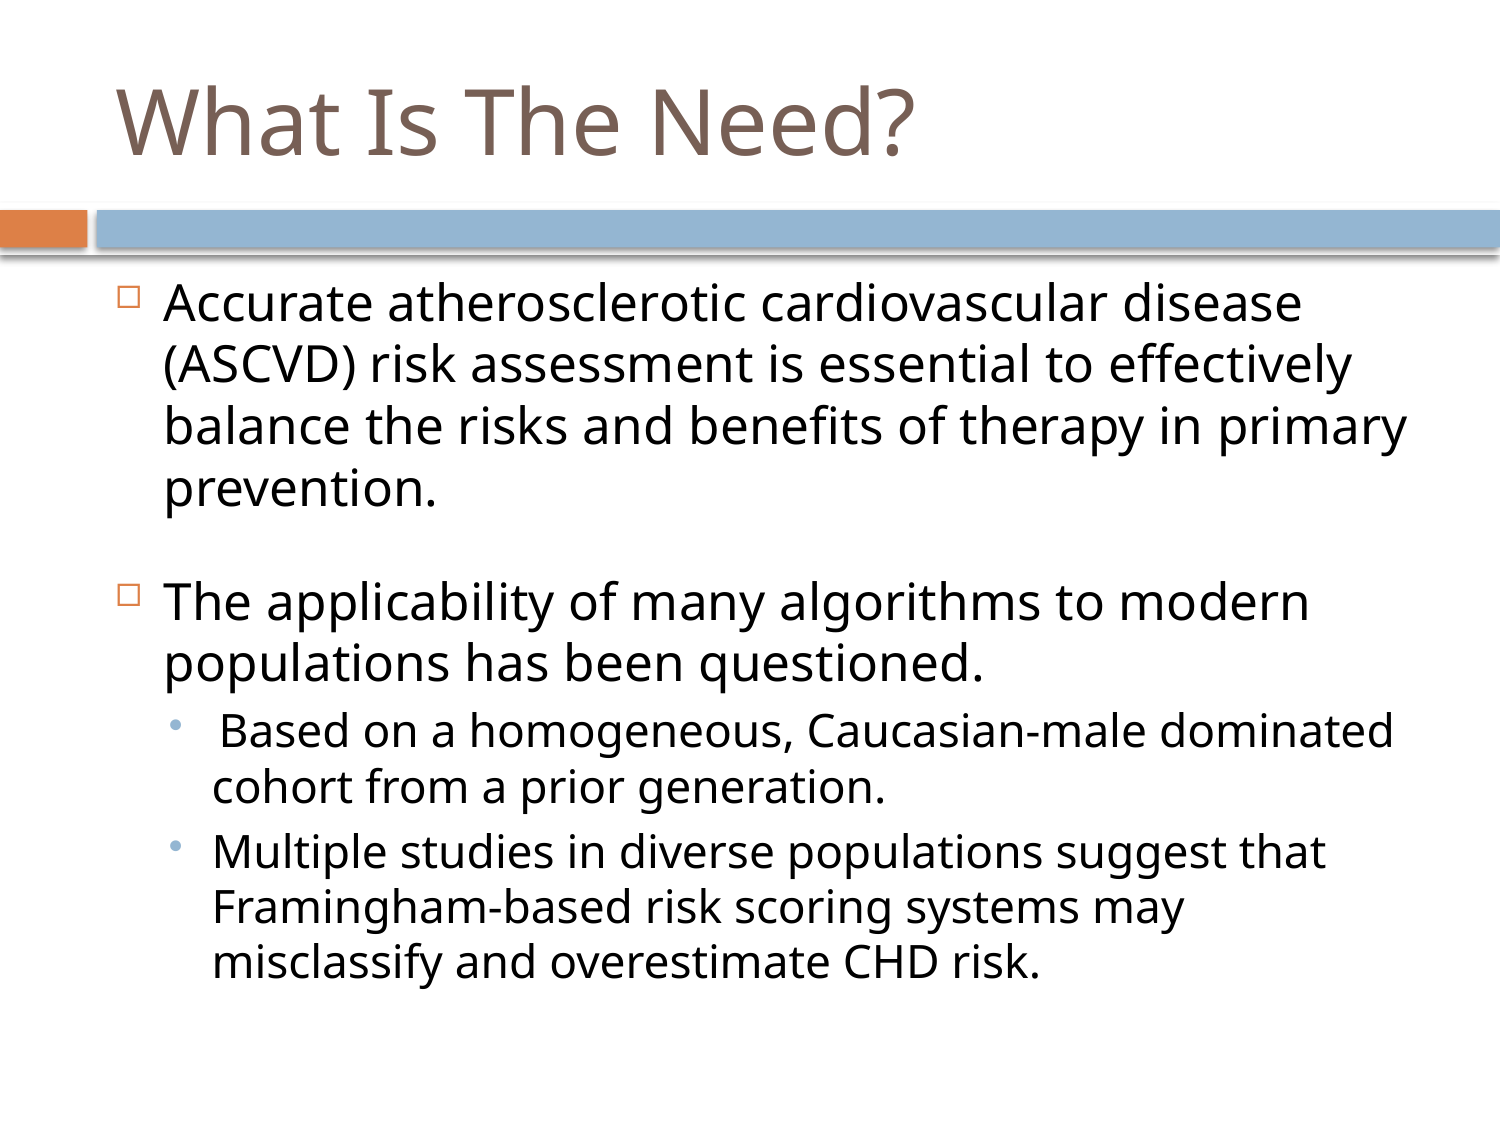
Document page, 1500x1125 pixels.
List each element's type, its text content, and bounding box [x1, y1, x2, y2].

title What Is The Need? [100, 37, 1438, 200]
list Accurate atherosclerotic cardiovascular disease (ASCVD) risk assessment is essential to effectively balance the risks and benefits of therapy in primary prevention. The applicability of many algorithms to modern populations has been questioned. Based on a homogeneous, Caucasian-male dominated cohort from a prior generation. Multiple studies in diverse populations suggest that Framingham-based risk scoring systems may misclassify and overestimate CHD risk. [100, 262, 1438, 1000]
